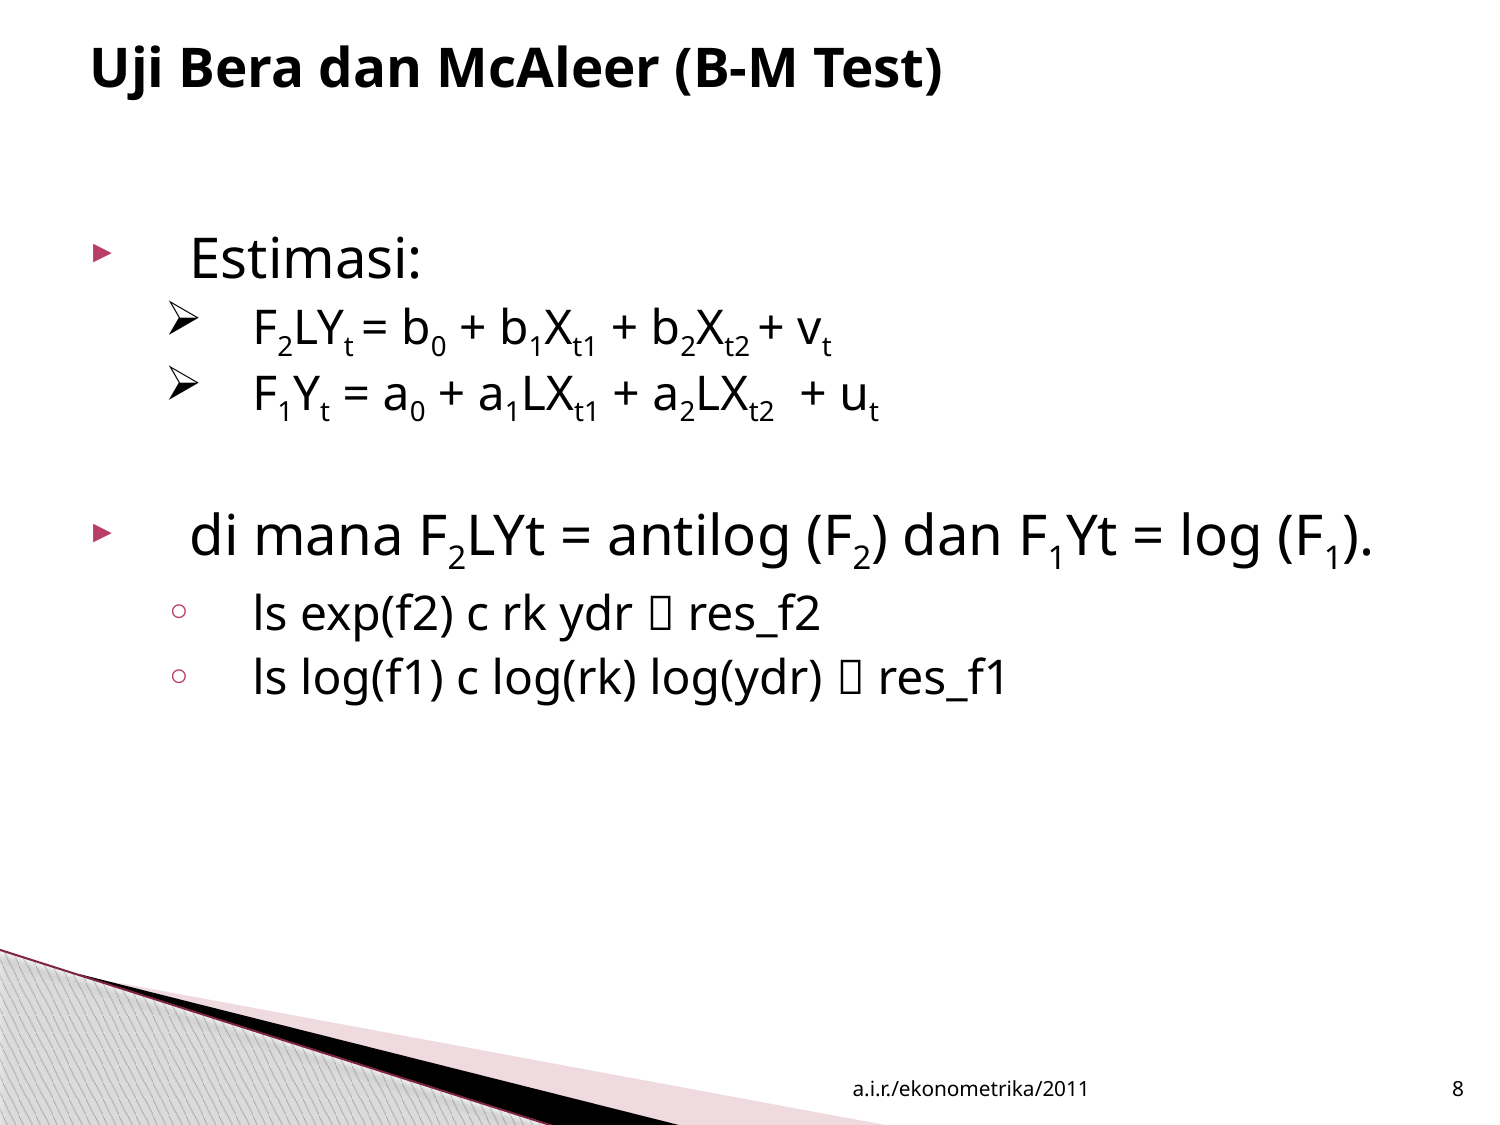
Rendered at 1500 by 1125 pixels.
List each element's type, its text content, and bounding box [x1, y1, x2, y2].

list Estimasi: F2LYt = b0 + b1Xt1 + b2Xt2 + vt F1Yt = a0 + a1LXt1 + a2LXt2 + ut di mana F2LYt = antilog (F2) dan F1Yt = log (F1). ls exp(f2) c rk ydr  res_f2 ls log(f1) c log(rk) log(ydr)  res_f1 [75, 137, 1425, 1038]
footer a.i.r./ekonometrika/2011 [718, 1051, 1105, 1112]
slide_number 8 [1418, 1051, 1479, 1112]
title Uji Bera dan McAleer (B-M Test) [75, 24, 1425, 106]
